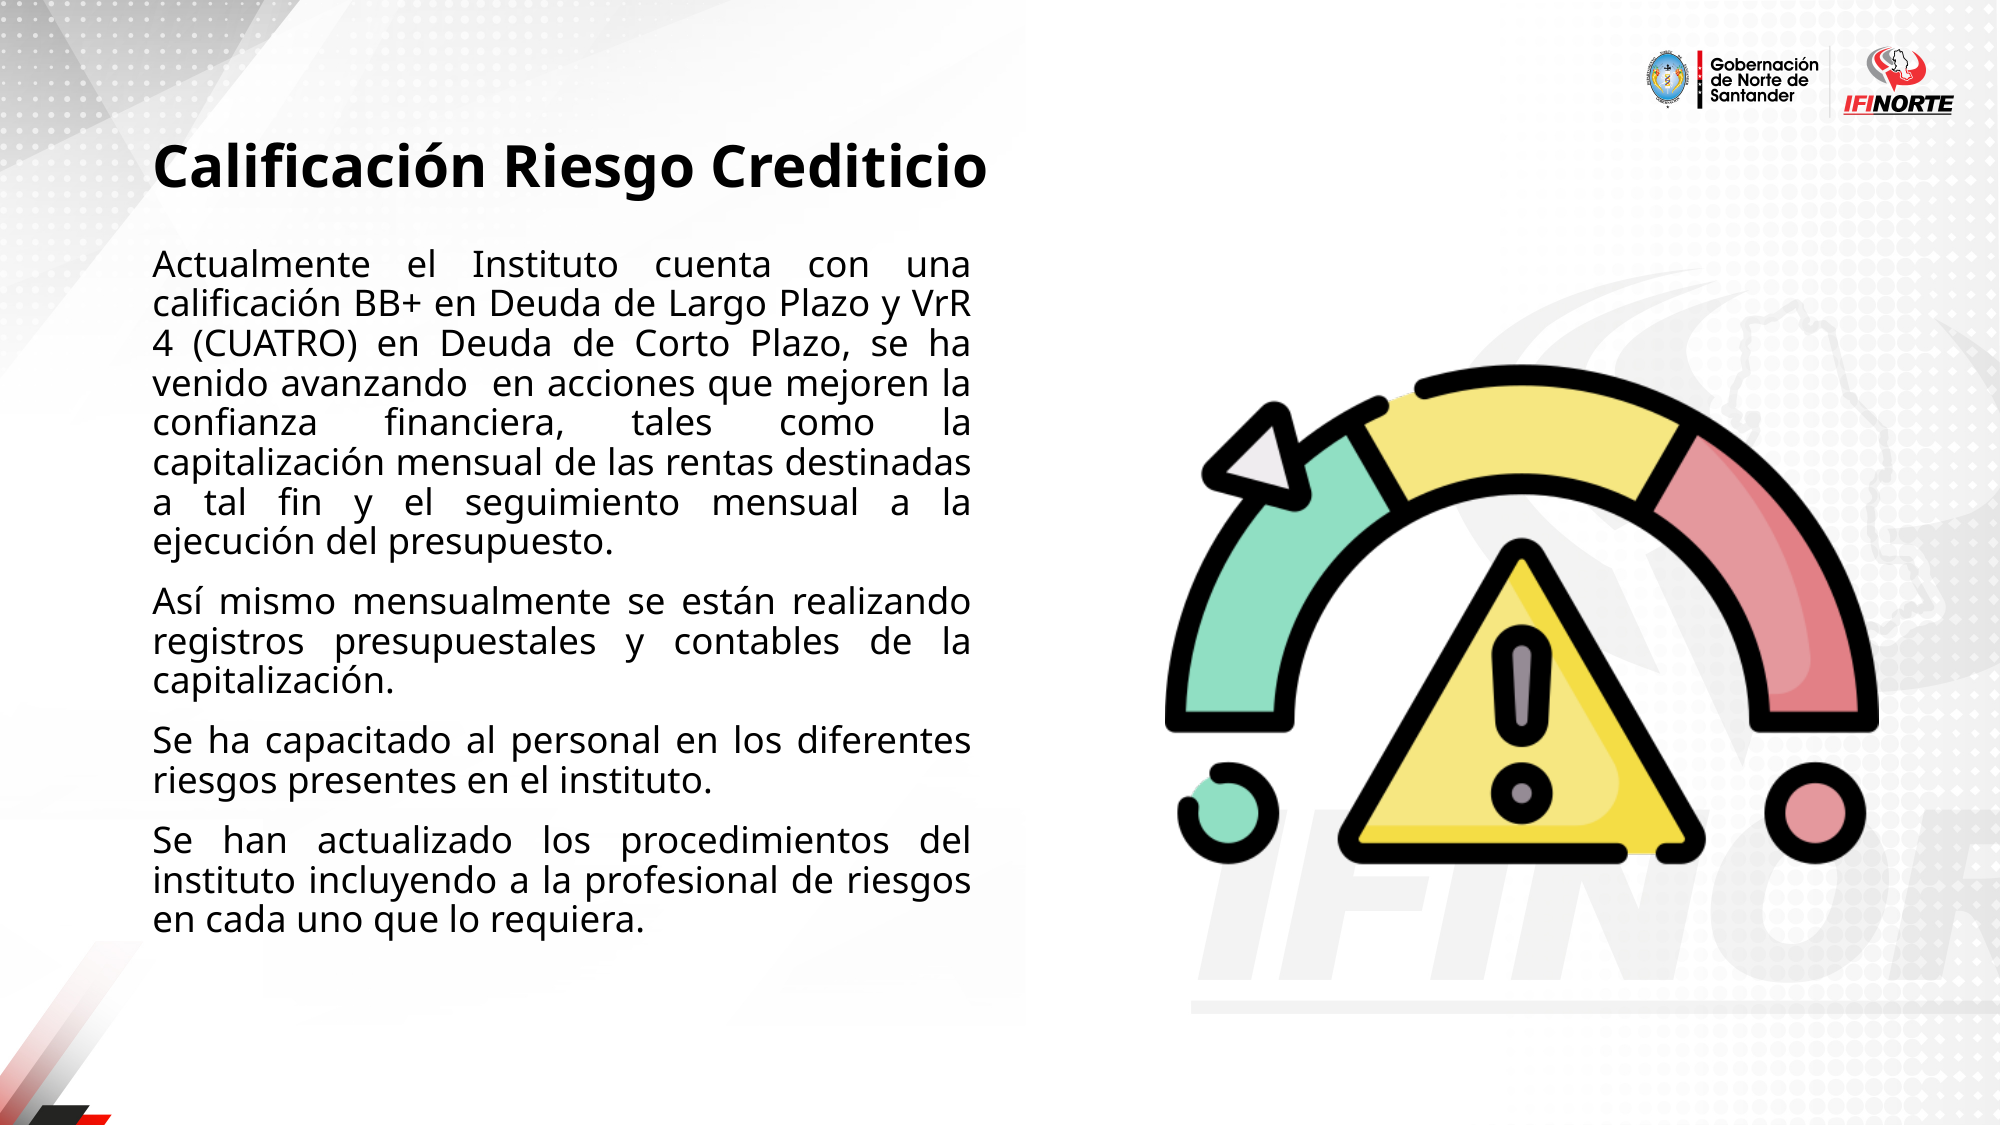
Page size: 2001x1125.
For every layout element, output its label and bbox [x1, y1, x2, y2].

picture [0, 0, 2000, 1125]
list [1164, 257, 1880, 972]
